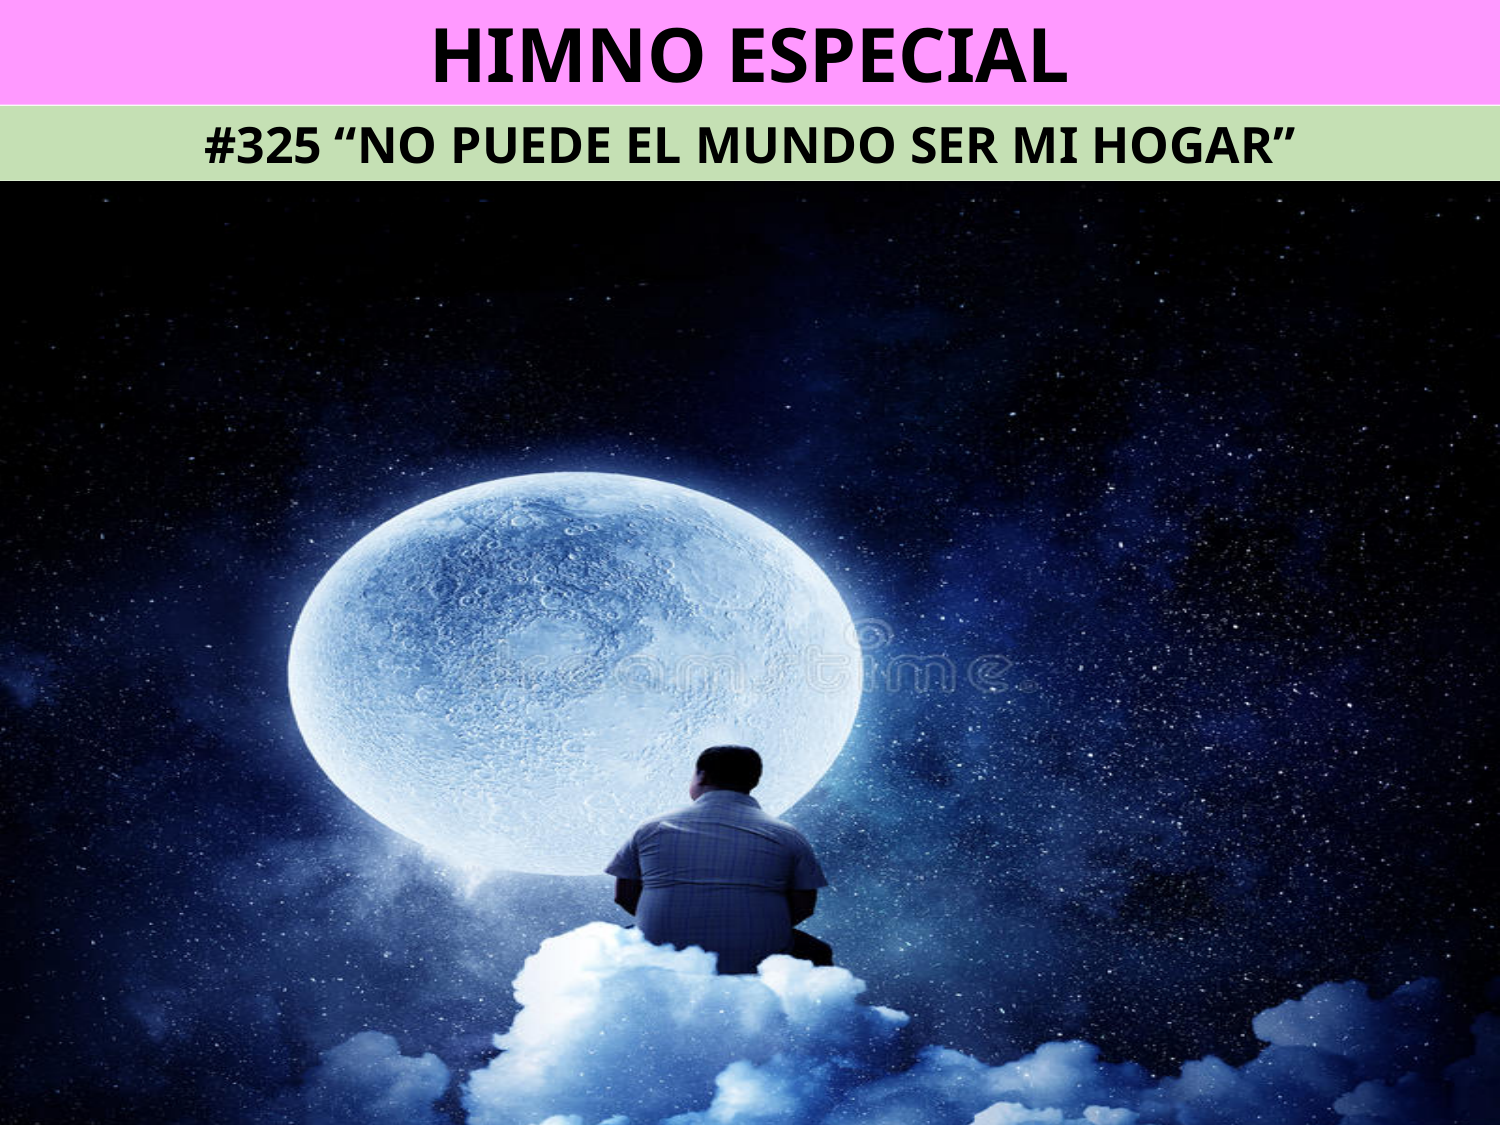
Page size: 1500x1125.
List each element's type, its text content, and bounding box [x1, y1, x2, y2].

picture [0, 181, 1500, 1125]
text_box #325 “NO PUEDE EL MUNDO SER MI HOGAR” [0, 105, 1500, 181]
text_box HIMNO ESPECIAL [0, 0, 1500, 105]
